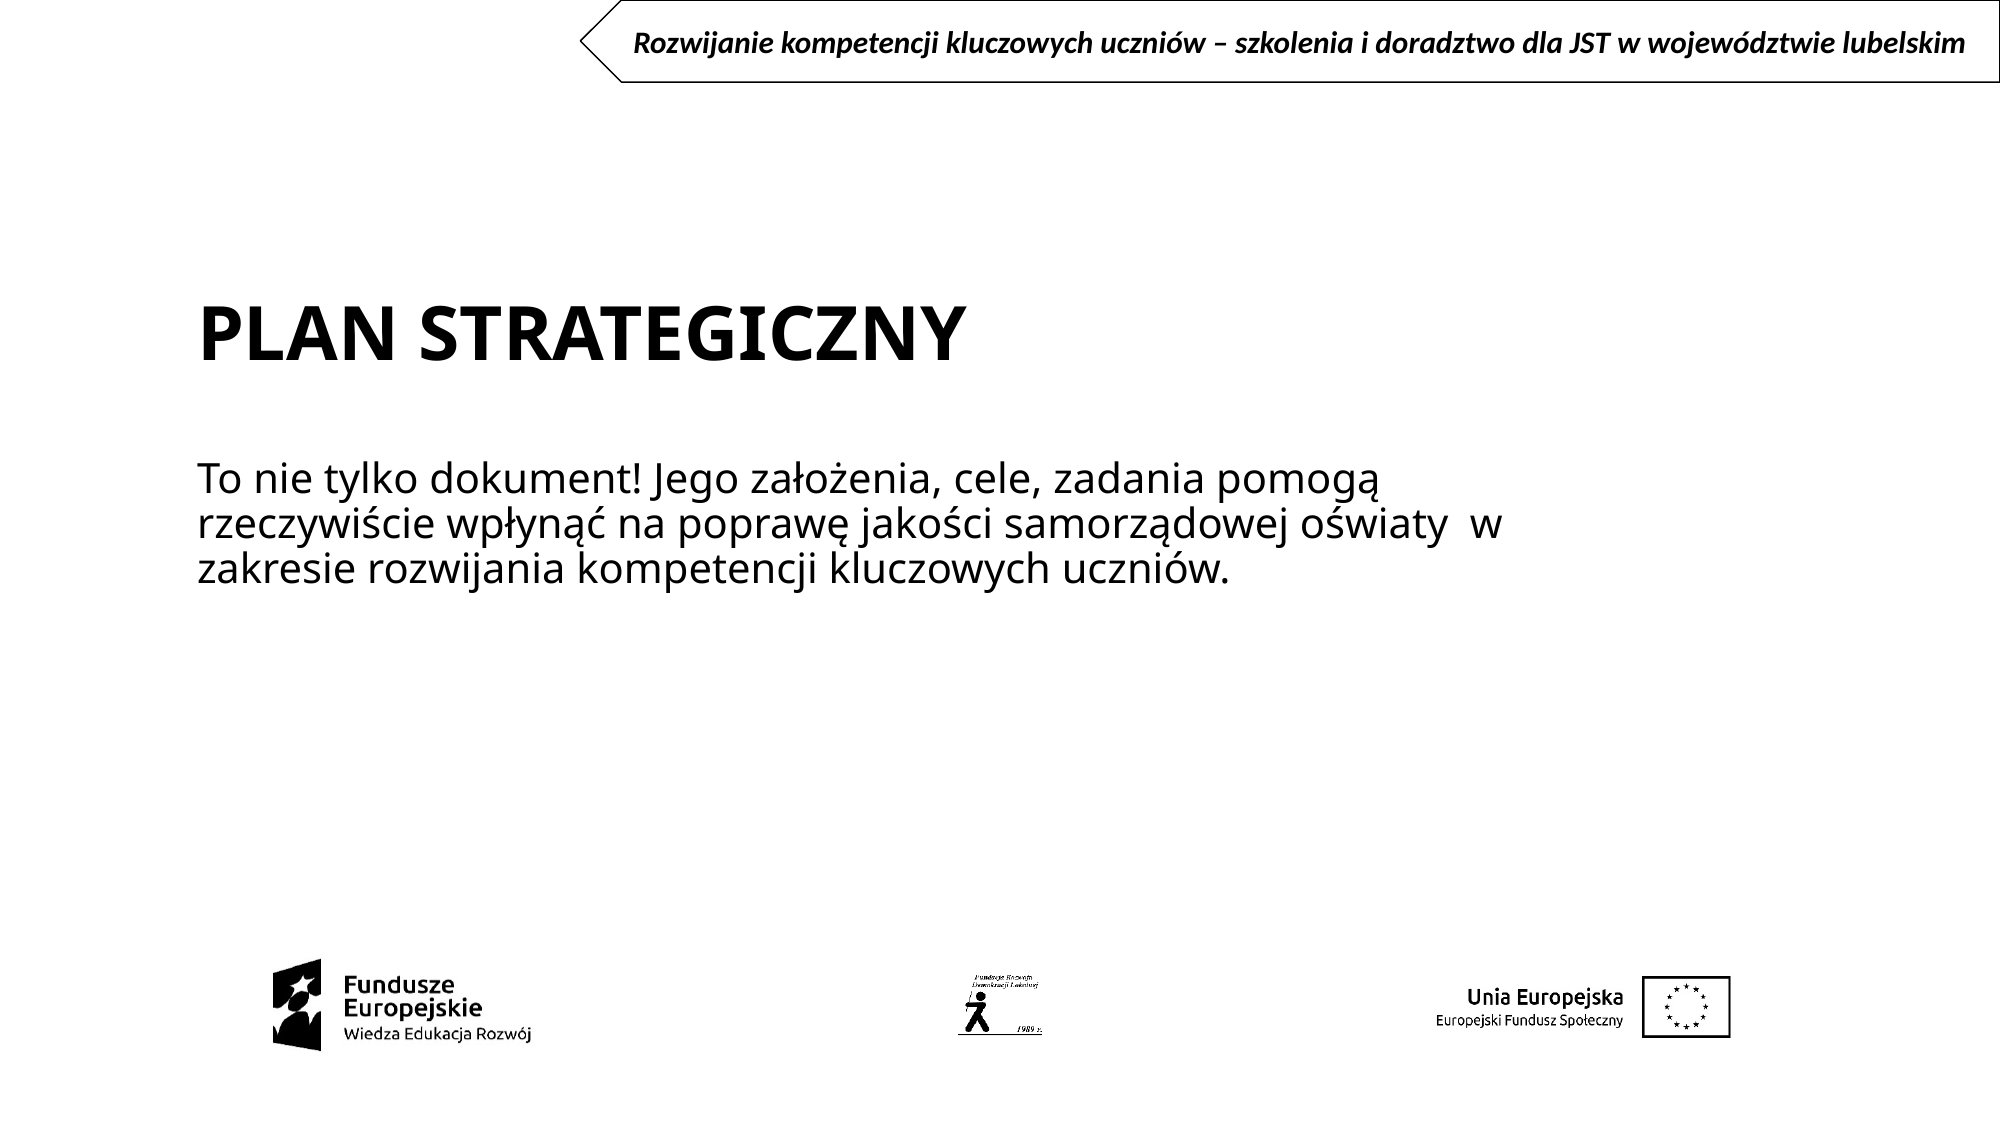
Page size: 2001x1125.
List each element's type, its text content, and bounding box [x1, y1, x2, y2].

picture [1417, 955, 1750, 1058]
picture [249, 935, 554, 1074]
picture [954, 971, 1046, 1038]
text_box Rozwijanie kompetencji kluczowych uczniów – szkolenia i doradztwo dla JST w województwie lubelskim [580, 0, 2000, 83]
title PLAN STRATEGICZNY To nie tylko dokument! Jego założenia, cele, zadania pomogą rzeczywiście wpłynąć na poprawę jakości samorządowej oświaty w zakresie rozwijania kompetencji kluczowych uczniów. [182, 294, 1557, 600]
